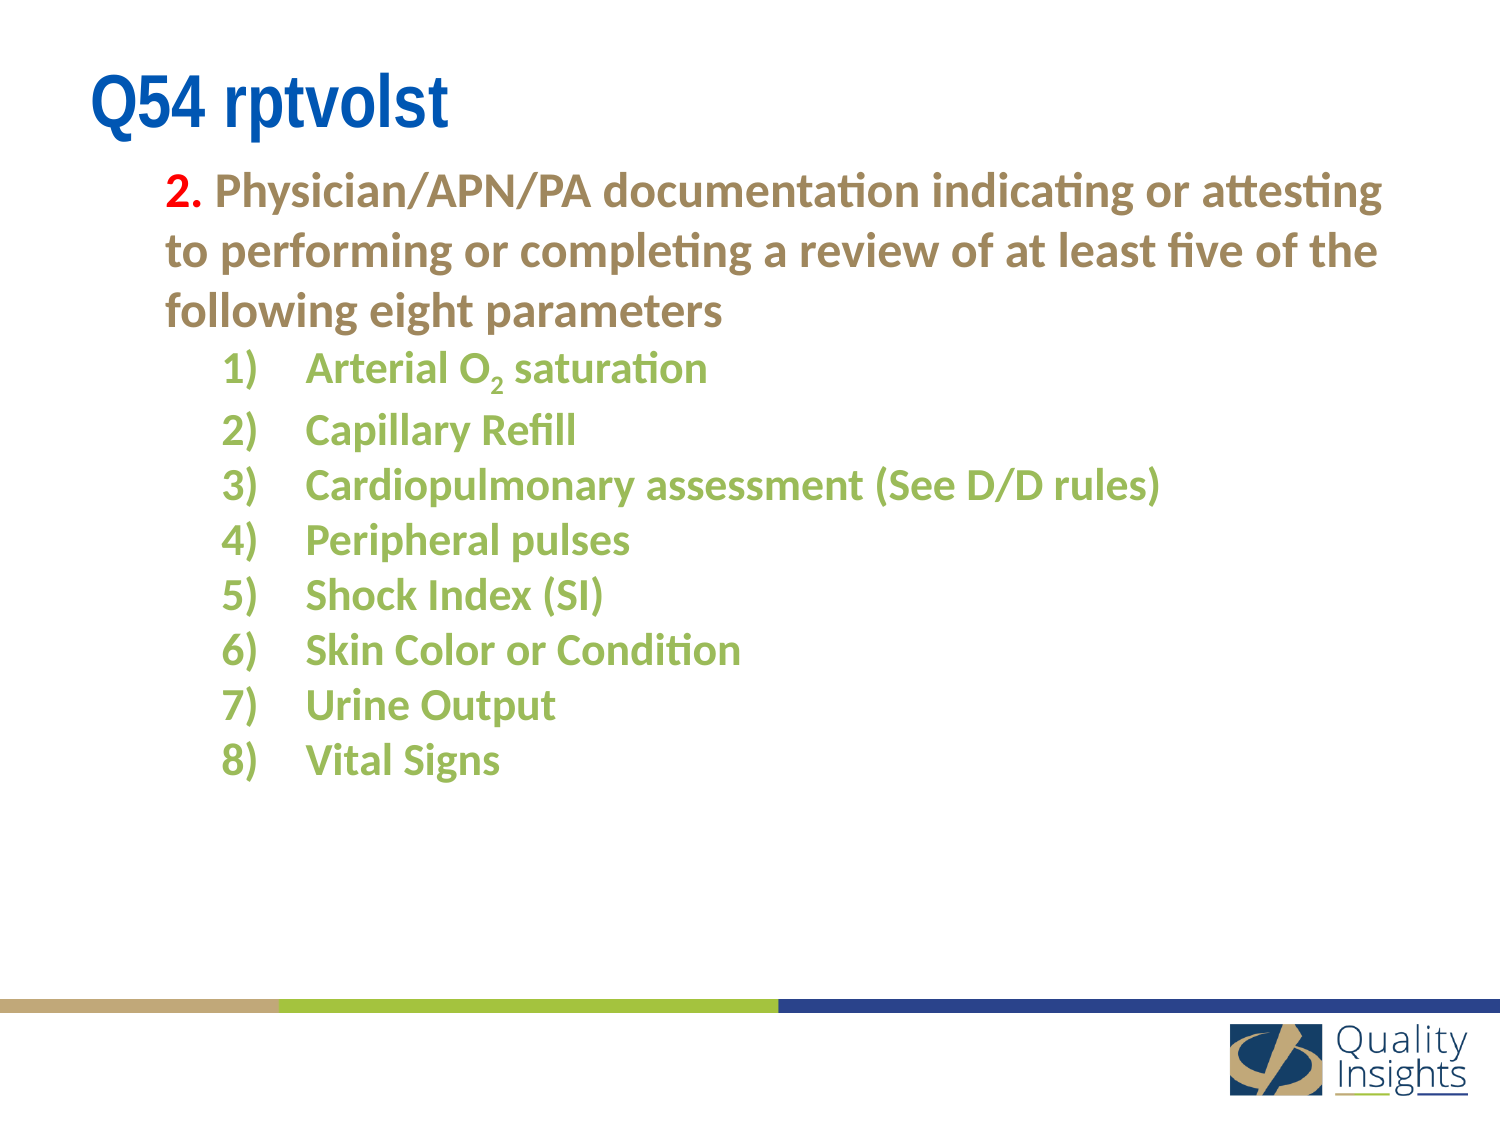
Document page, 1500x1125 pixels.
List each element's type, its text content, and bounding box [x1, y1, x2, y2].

title Q54 rptvolst [75, 45, 1425, 149]
picture [0, 999, 1500, 1113]
list 2. Physician/APN/PA documentation indicating or attesting to performing or completing a review of at least five of the following eight parameters Arterial O2 saturation Capillary Refill Cardiopulmonary assessment (See D/D rules) Peripheral pulses Shock Index (SI) Skin Color or Condition Urine Output Vital Signs [75, 149, 1425, 1005]
